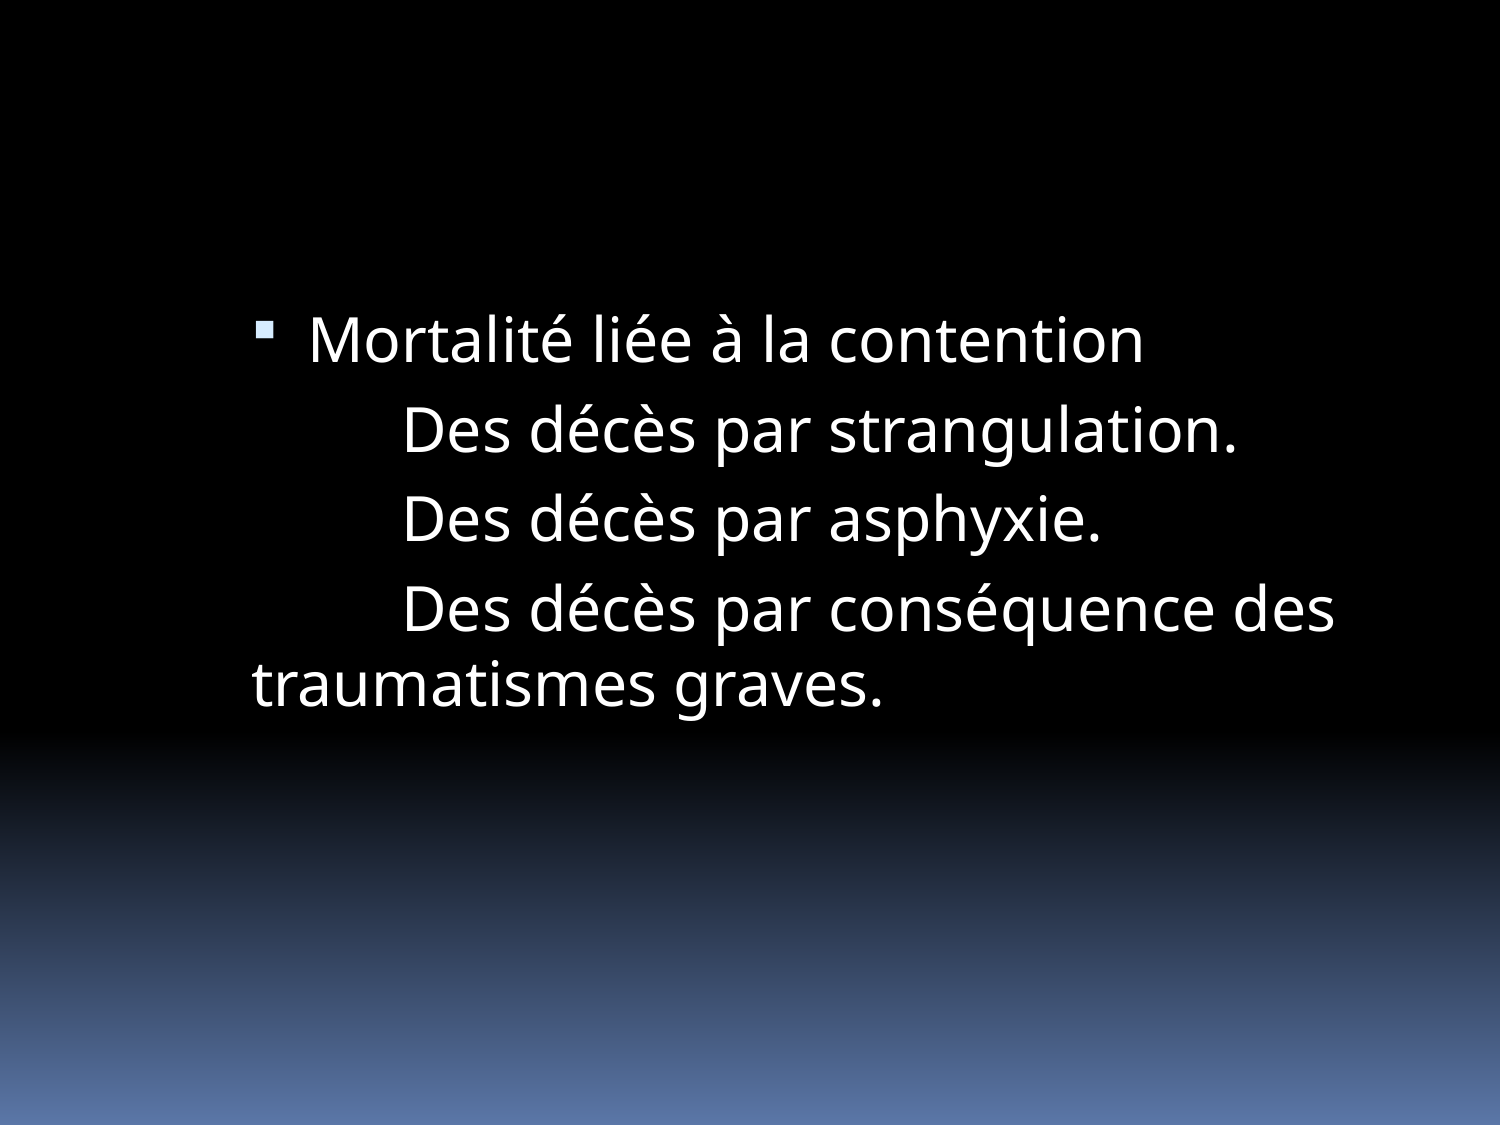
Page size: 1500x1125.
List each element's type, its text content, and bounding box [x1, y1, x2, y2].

list Mortalité liée à la contention Des décès par strangulation. Des décès par asphyxie. Des décès par conséquence des traumatismes graves. [225, 292, 1500, 1043]
